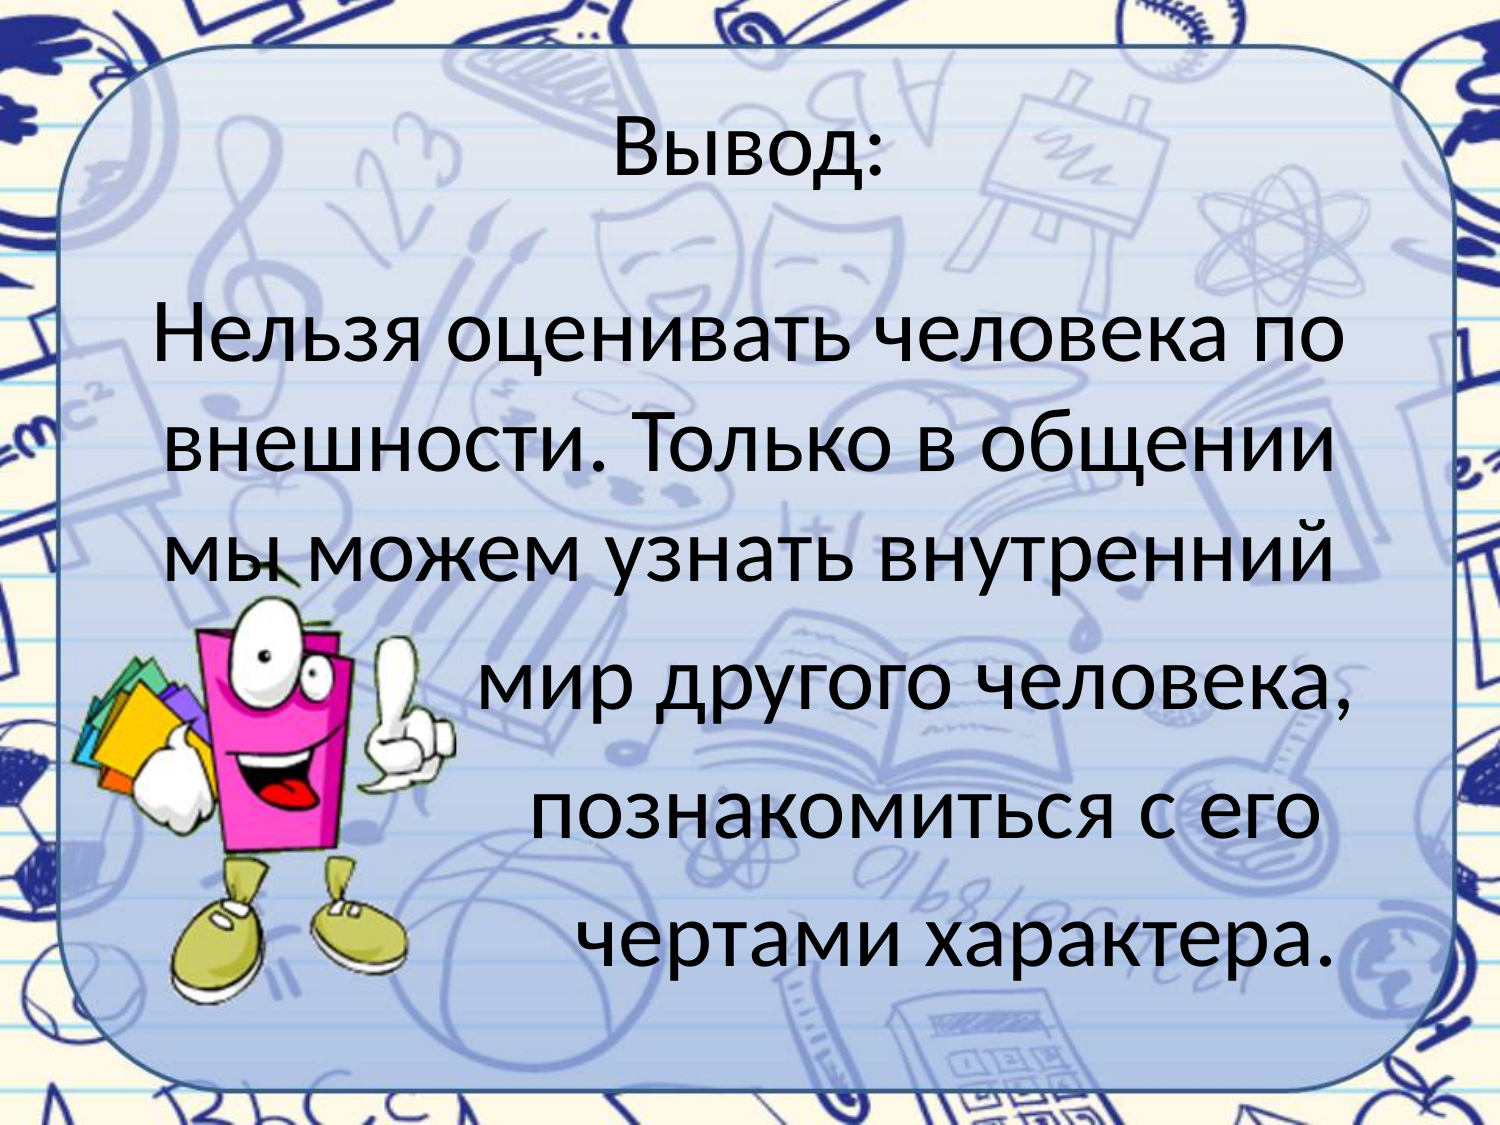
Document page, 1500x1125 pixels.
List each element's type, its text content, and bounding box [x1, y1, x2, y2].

list Нельзя оценивать человека по внешности. Только в общении мы можем узнать внутренний мир другого человека, познакомиться с его чертами характера. [75, 262, 1425, 1005]
picture [0, 0, 1500, 1125]
title Вывод: [75, 45, 1425, 233]
